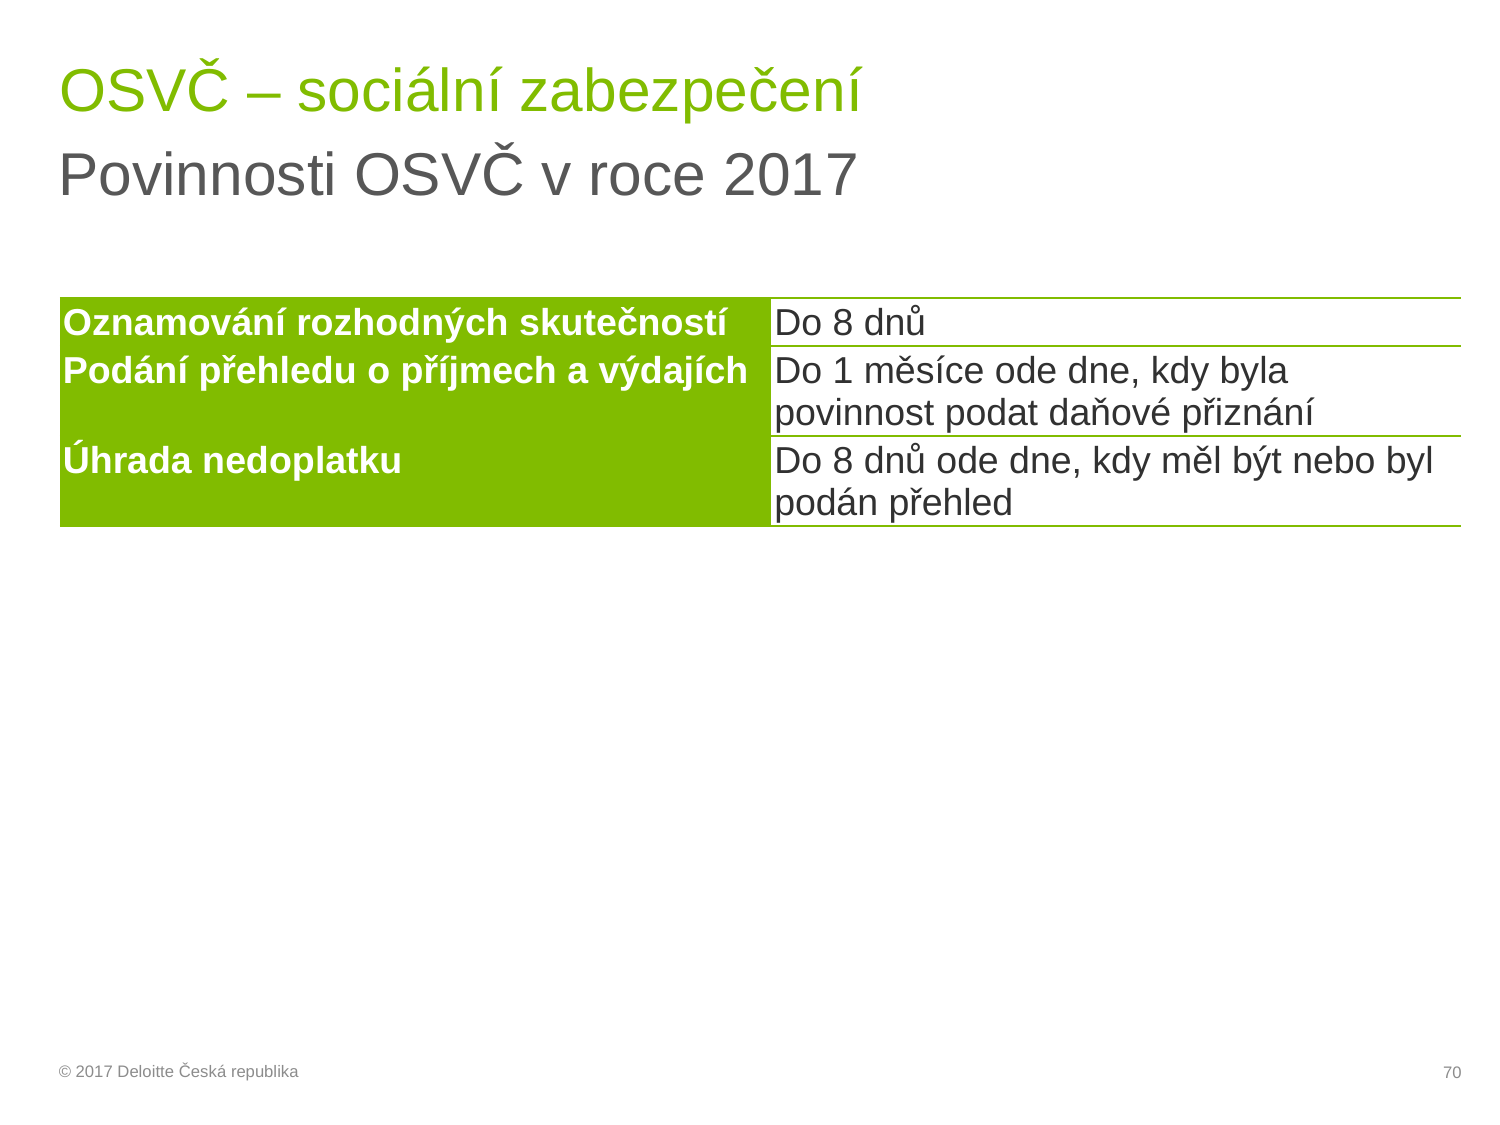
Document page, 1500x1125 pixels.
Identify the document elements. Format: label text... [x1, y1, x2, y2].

table_cell Podání přehledu o příjmech a výdajích [60, 347, 771, 435]
list Povinnosti OSVČ v roce 2017 [57, 134, 1459, 289]
table_header Do 8 dnů [771, 299, 1461, 345]
table_cell Úhrada nedoplatku [60, 437, 771, 525]
table_cell Do 1 měsíce ode dne, kdy byla povinnost podat daňové přiznání [771, 347, 1461, 435]
table_header Oznamování rozhodných skutečností [60, 299, 771, 345]
title OSVČ – sociální zabezpečení [59, 58, 1459, 133]
table_cell Do 8 dnů ode dne, kdy měl být nebo byl podán přehled [771, 437, 1461, 525]
